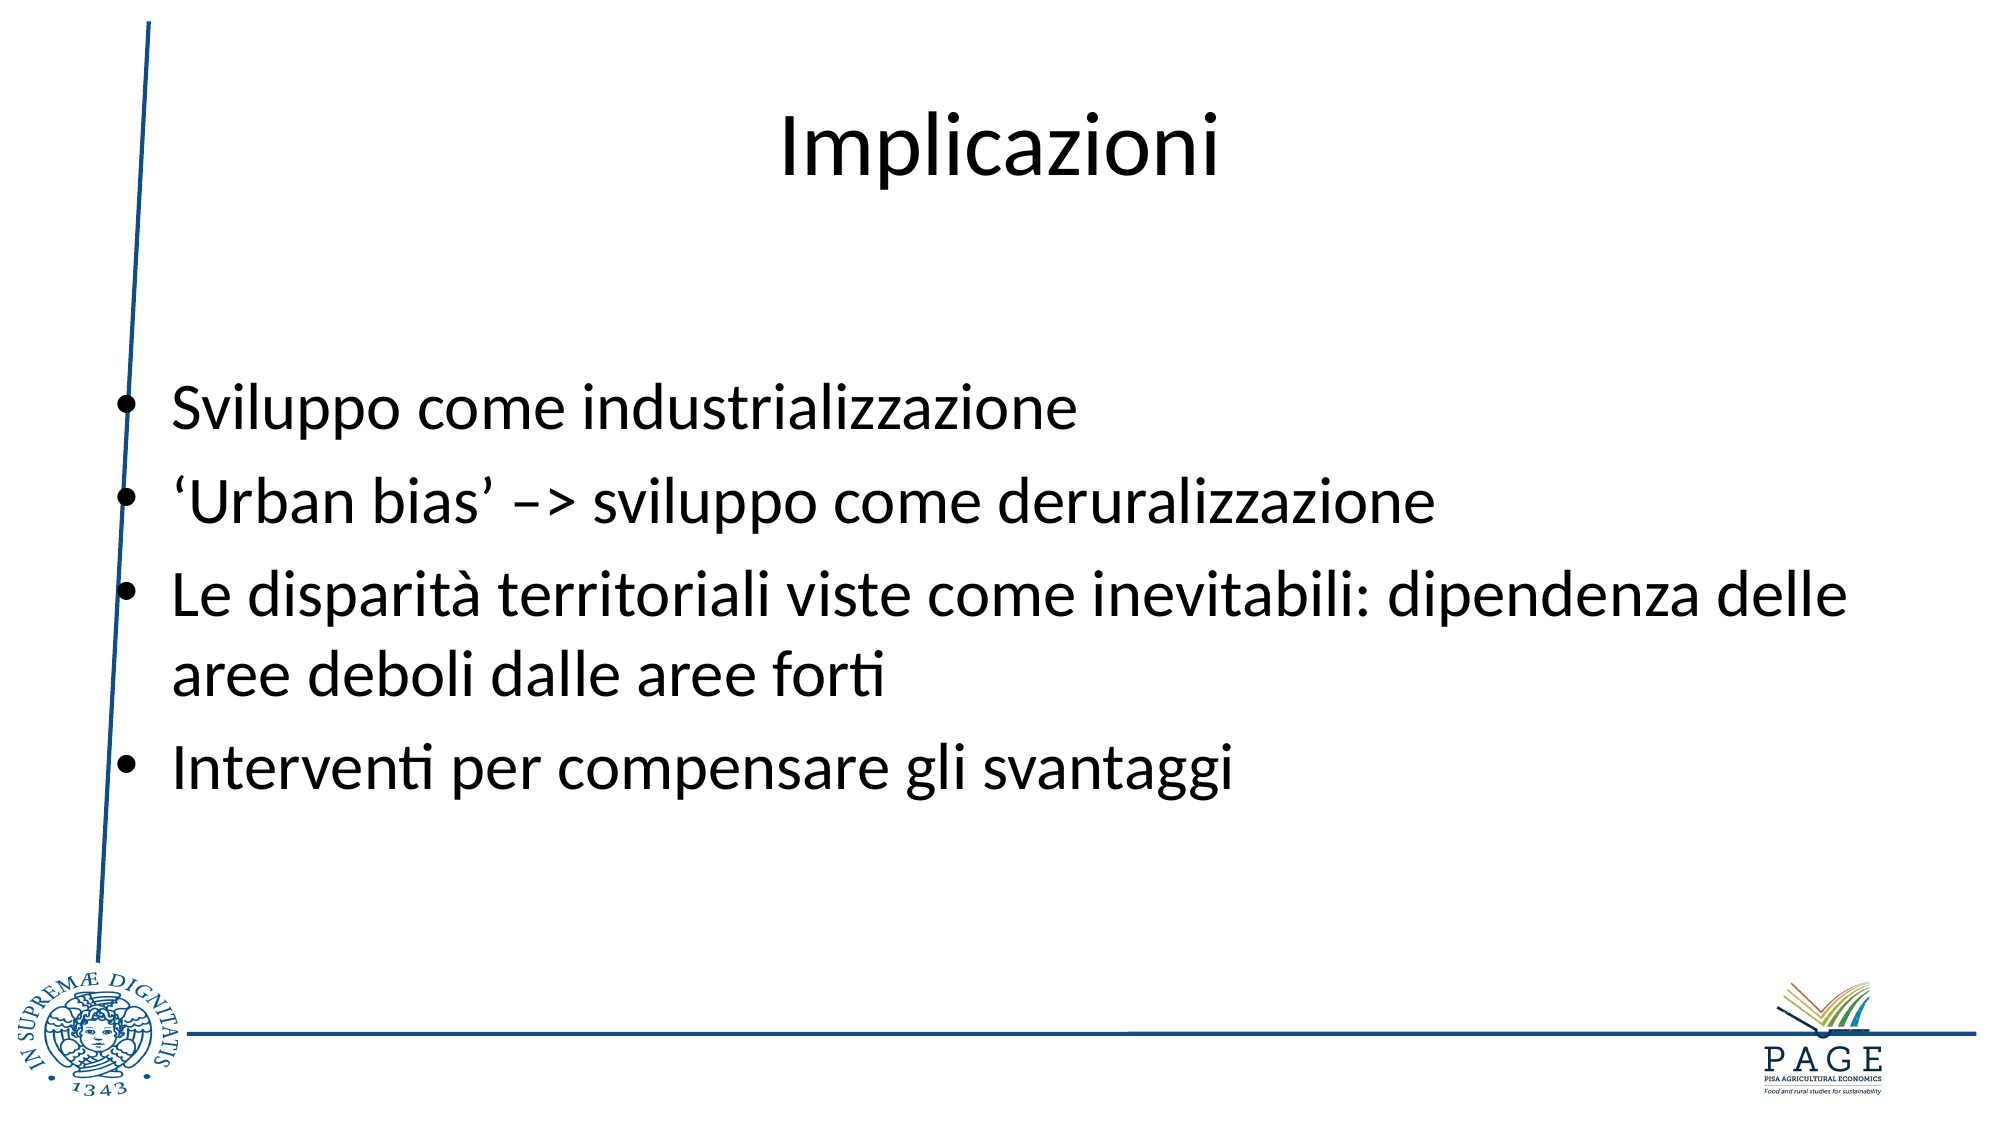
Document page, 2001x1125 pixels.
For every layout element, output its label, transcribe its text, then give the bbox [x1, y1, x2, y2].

list Sviluppo come industrializzazione ‘Urban bias’ –> sviluppo come deruralizzazione Le disparità territoriali viste come inevitabili: dipendenza delle aree deboli dalle aree forti Interventi per compensare gli svantaggi [99, 262, 1900, 1005]
title Implicazioni [99, 45, 1900, 233]
